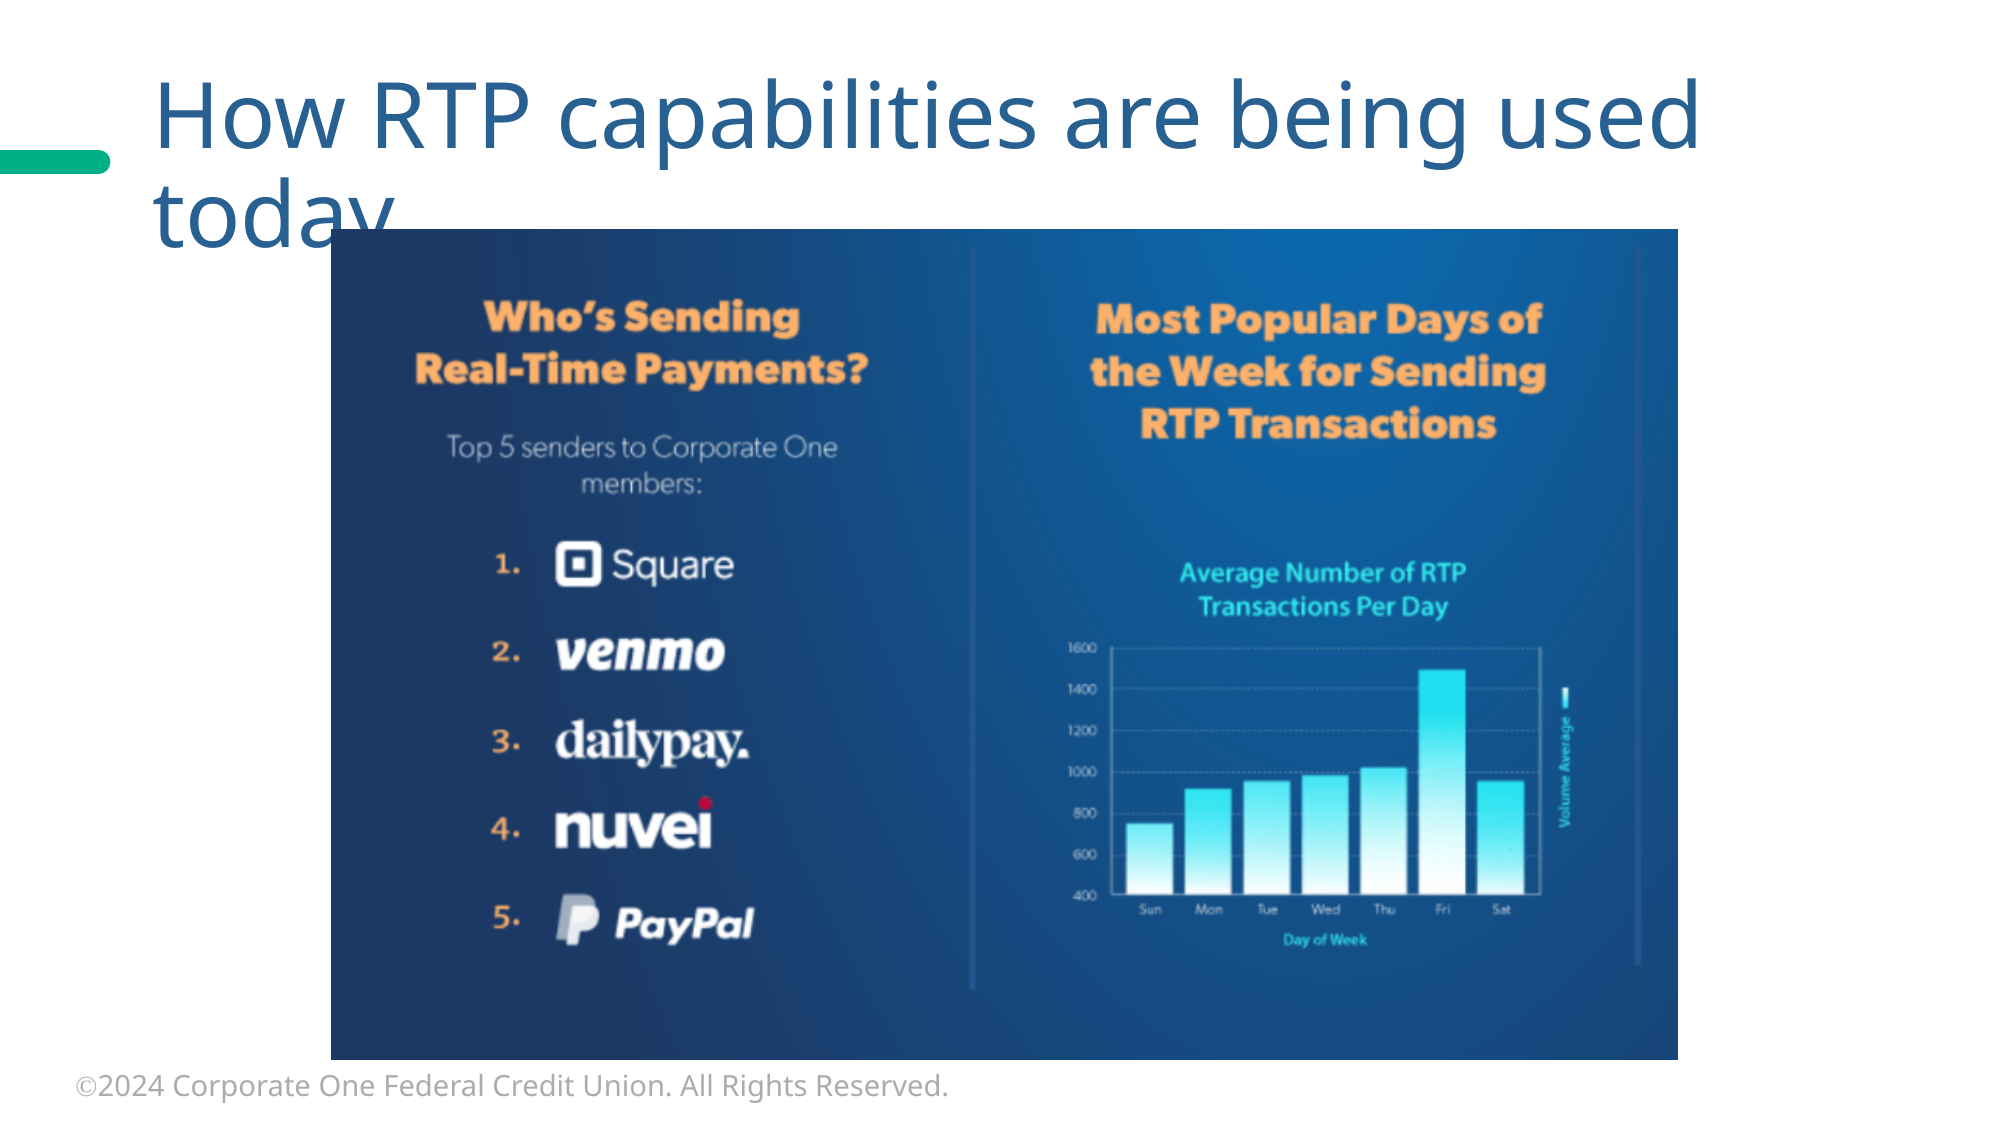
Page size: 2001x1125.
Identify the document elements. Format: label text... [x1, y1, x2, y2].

text_box ©2024 Corporate One Federal Credit Union. All Rights Reserved. [60, 1059, 965, 1110]
picture [331, 229, 1678, 1060]
title How RTP capabilities are being used today [137, 59, 1863, 278]
